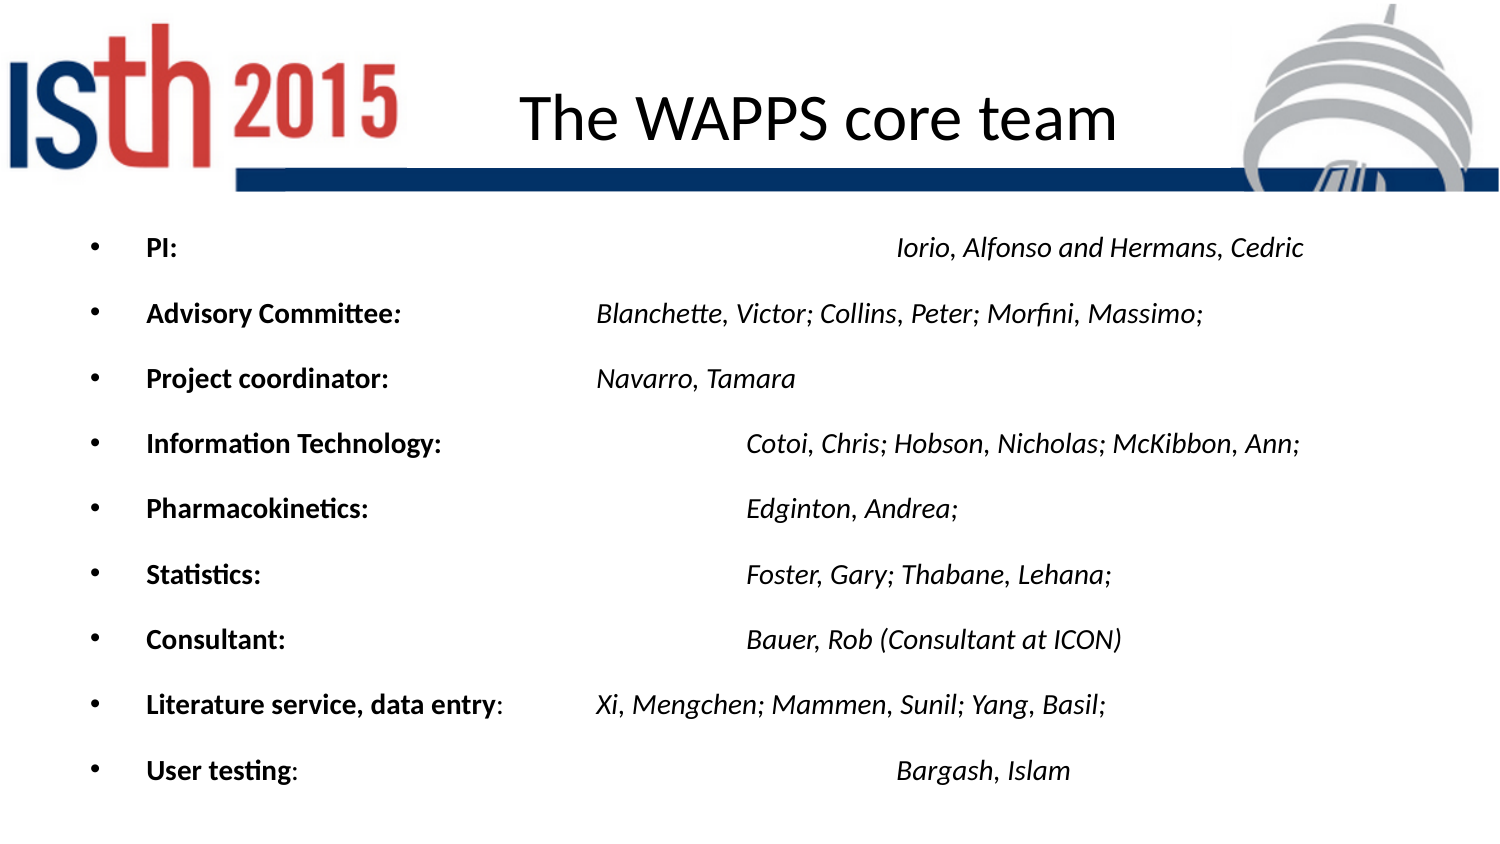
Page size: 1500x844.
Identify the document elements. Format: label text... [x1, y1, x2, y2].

picture [1230, 0, 1500, 193]
title The WAPPS core team [407, 33, 1231, 193]
list PI: Iorio, Alfonso and Hermans, Cedric Advisory Committee: Blanchette, Victor; Collins, Peter; Morfini, Massimo; Project coordinator: Navarro, Tamara Information Technology: Cotoi, Chris; Hobson, Nicholas; McKibbon, Ann; Pharmacokinetics: Edginton, Andrea; Statistics: Foster, Gary; Thabane, Lehana; Consultant: Bauer, Rob (Consultant at ICON) Literature service, data entry: Xi, Mengchen; Mammen, Sunil; Yang, Basil; User testing: Bargash, Islam [75, 196, 1425, 754]
picture [0, 0, 407, 193]
